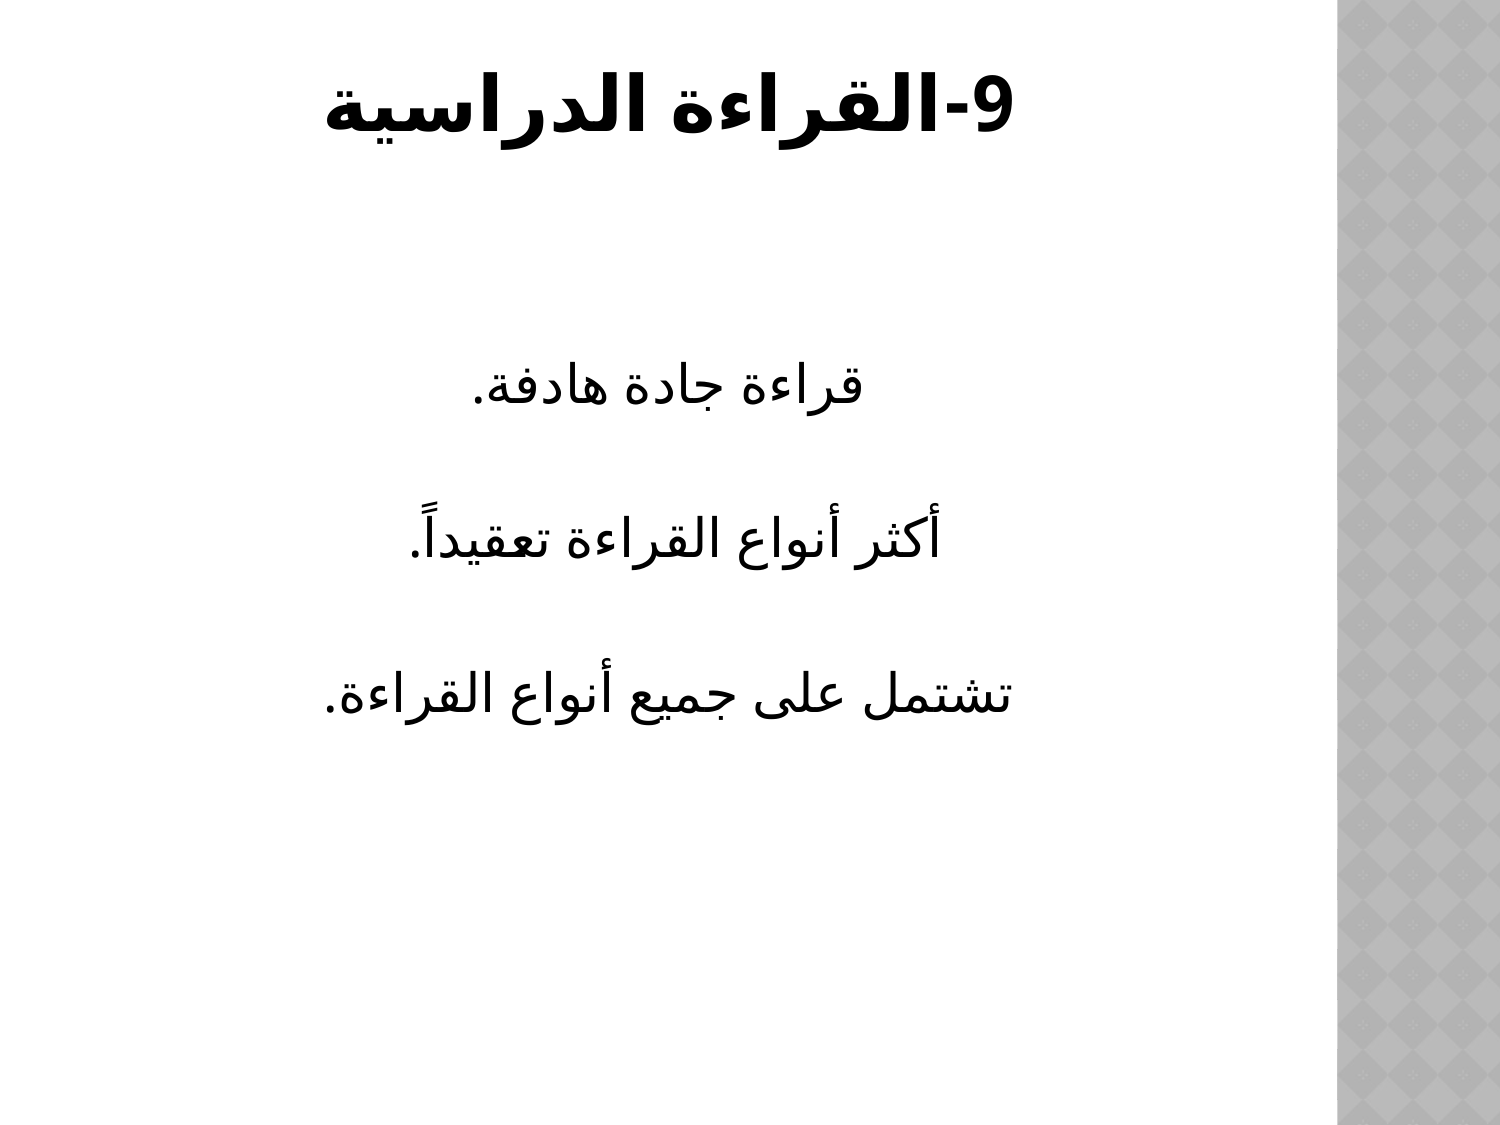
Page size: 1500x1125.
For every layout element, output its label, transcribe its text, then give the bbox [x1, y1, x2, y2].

list قراءة جادة هادفة. أكثر أنواع القراءة تعقيداً. تشتمل على جميع أنواع القراءة. [75, 264, 1263, 1059]
title 9-القراءة الدراسية [75, 52, 1263, 240]
